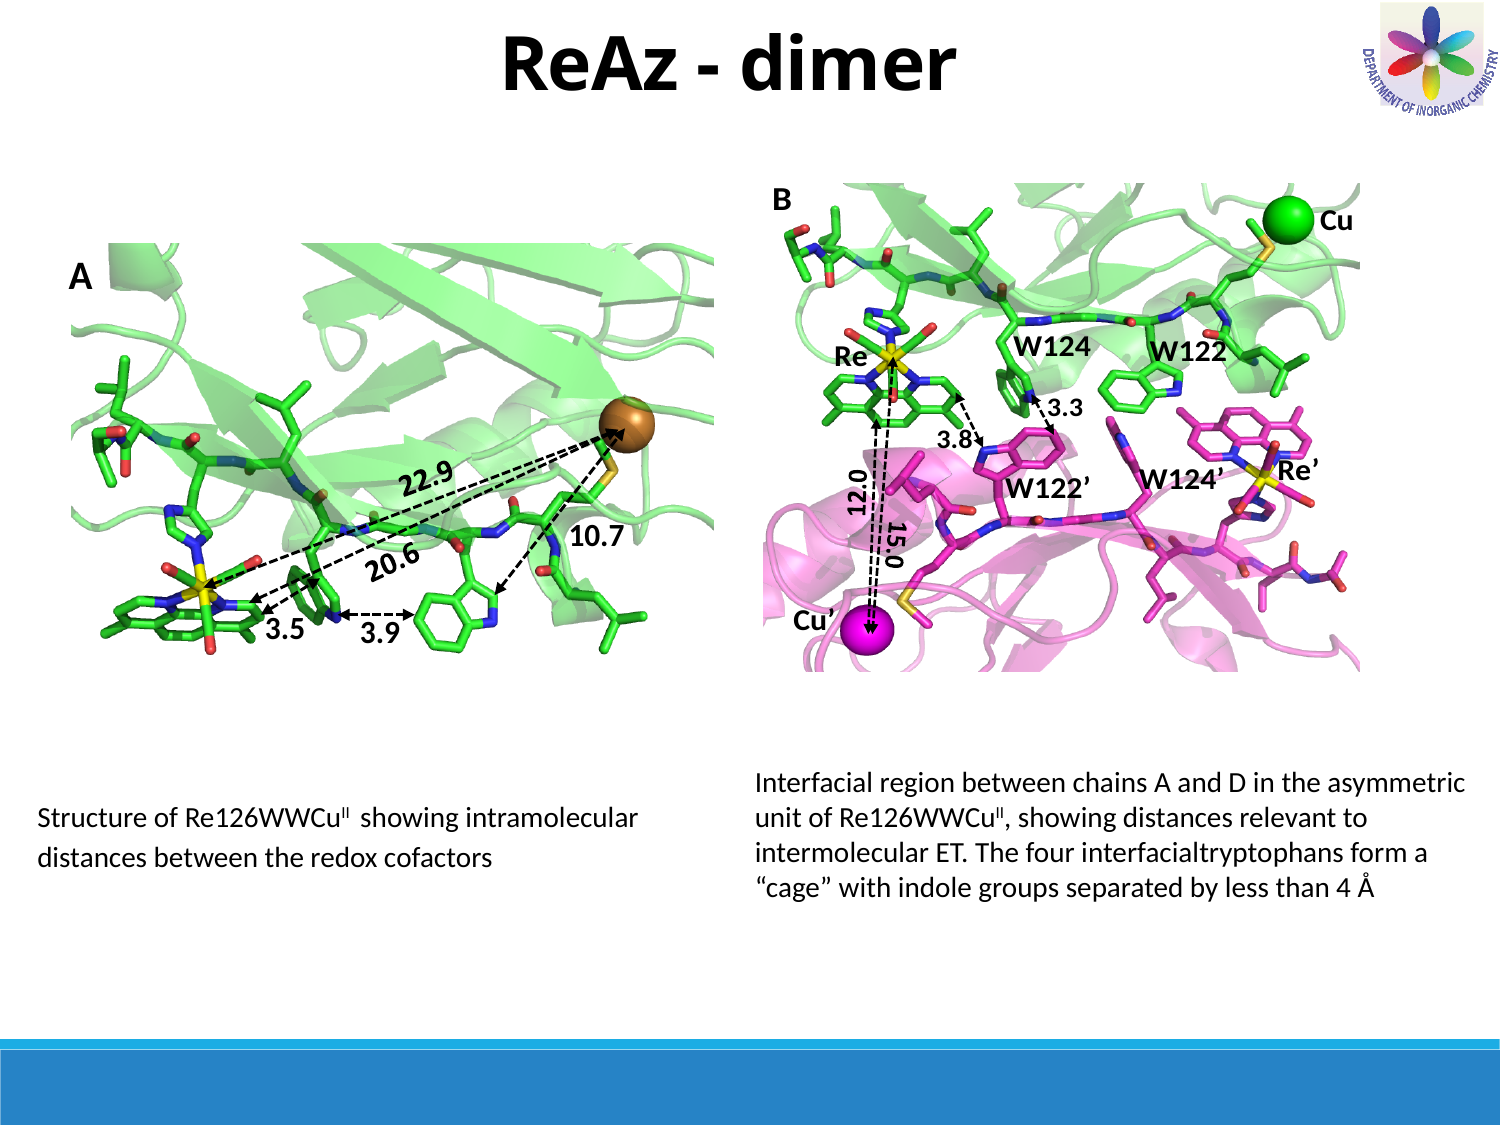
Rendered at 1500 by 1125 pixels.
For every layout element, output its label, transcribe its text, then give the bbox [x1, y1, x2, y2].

text_box ReAz - dimer [68, 4, 1361, 114]
picture [1363, 2, 1498, 117]
text_box Interfacial region between chains A and D in the asymmetric unit of Re126WWCuII, showing distances relevant to intermolecular ET. The four interfacialtryptophans form a “cage” with indole groups separated by less than 4 Å [739, 755, 1490, 911]
text_box Structure of Re126WWCuII showing intramolecular distances between the redox cofactors [22, 791, 703, 881]
picture [0, 176, 1390, 696]
